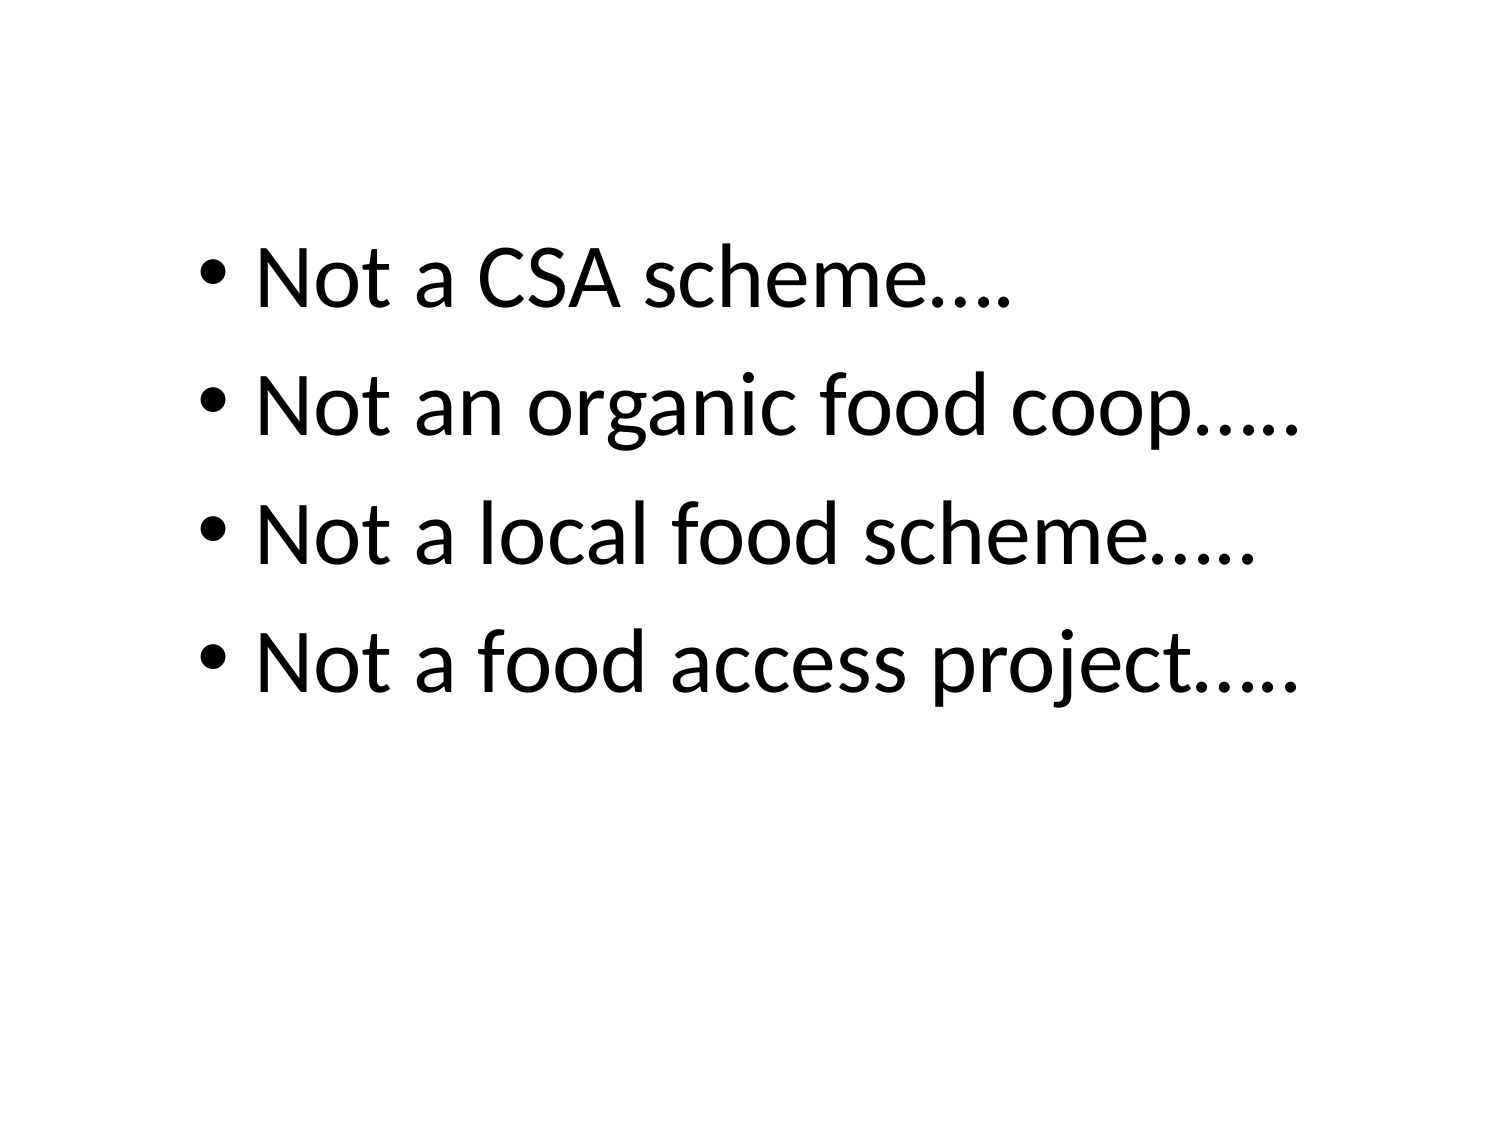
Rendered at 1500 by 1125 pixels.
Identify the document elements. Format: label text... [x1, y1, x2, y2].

list Not a CSA scheme…. Not an organic food coop….. Not a local food scheme….. Not a food access project….. [183, 208, 1376, 951]
